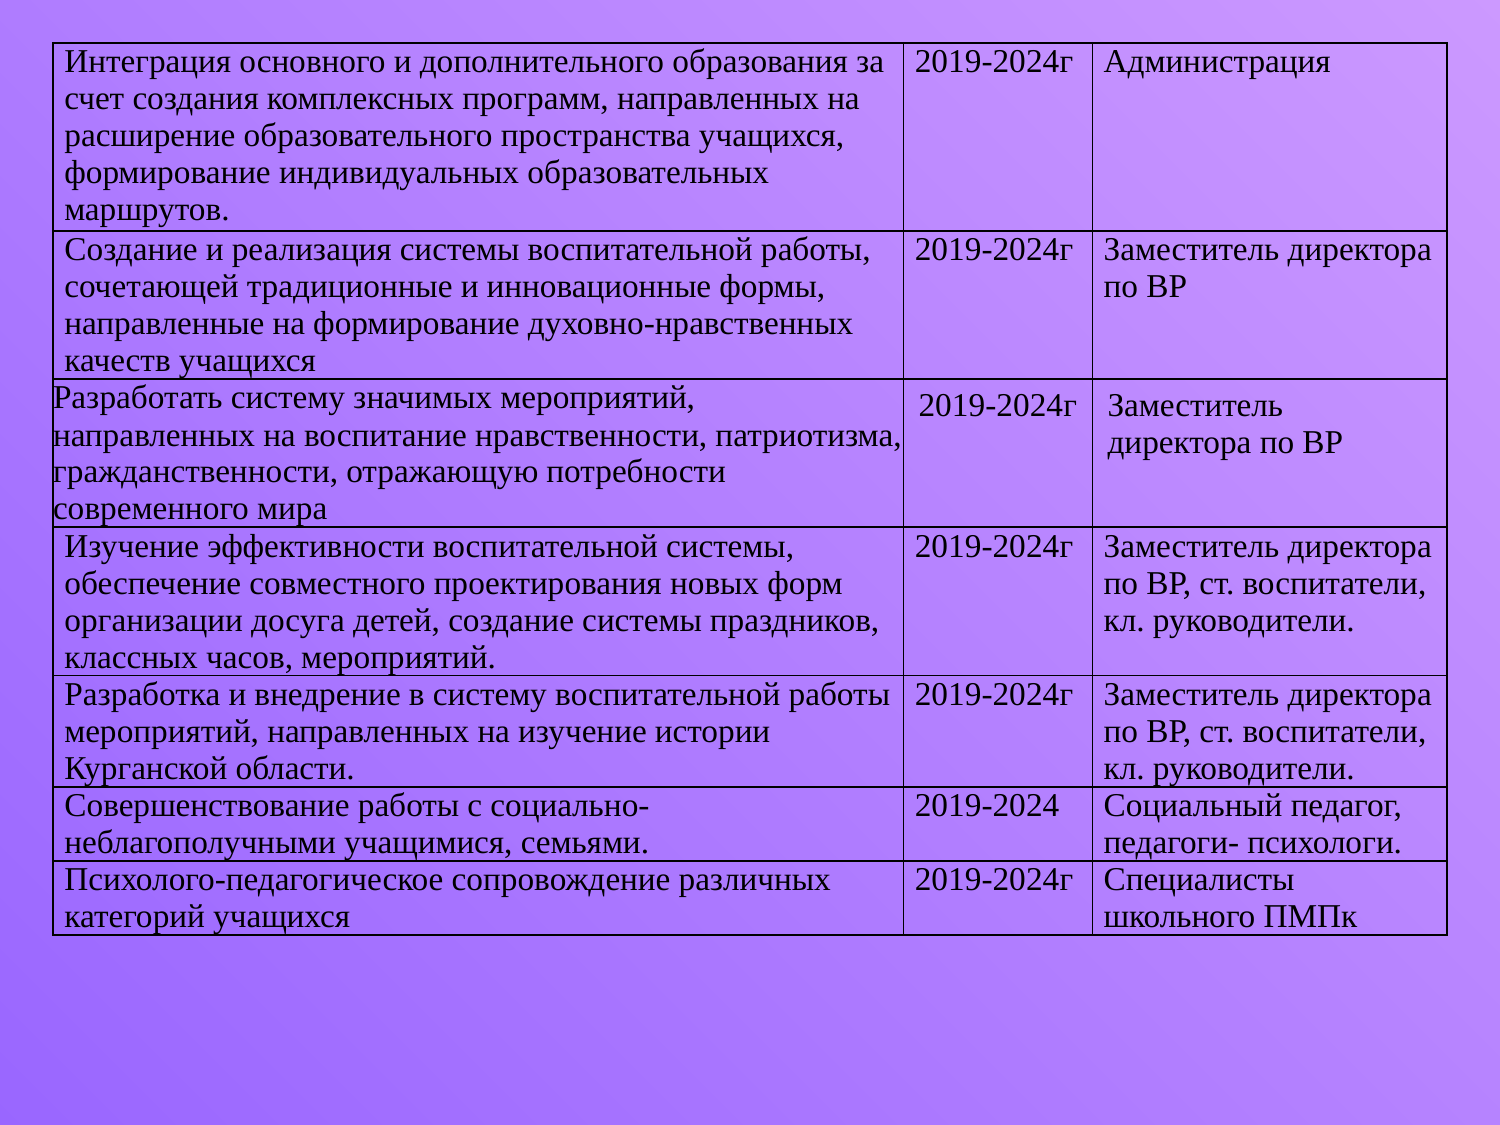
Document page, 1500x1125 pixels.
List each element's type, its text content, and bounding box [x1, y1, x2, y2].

table_cell Заместитель директора по ВР, ст. воспитатели, кл. руководители. [1093, 676, 1446, 786]
table_cell Социальный педагог, педагоги- психологи. [1093, 788, 1446, 860]
table_cell 2019-2024г [904, 232, 1092, 378]
table_cell 2019-2024г [904, 380, 1092, 526]
table_cell Заместитель директора по ВР, ст. воспитатели, кл. руководители. [1093, 528, 1446, 675]
table_header Интеграция основного и дополнительного образования за счет создания комплексных программ, направленных на расширение образовательного пространства учащихся, формирование индивидуальных образовательных маршрутов. [54, 44, 903, 230]
table_cell Создание и реализация системы воспитательной работы, сочетающей традиционные и инновационные формы, направленные на формирование духовно-нравственных качеств учащихся [54, 232, 903, 378]
table_cell 2019-2024г [904, 862, 1092, 934]
table_header Администрация [1093, 44, 1446, 230]
table_cell Заместитель директора по ВР [1093, 232, 1446, 378]
table_cell Заместитель директора по ВР [1093, 380, 1446, 526]
table_cell Разработка и внедрение в систему воспитательной работы мероприятий, направленных на изучение истории Курганской области. [54, 676, 903, 786]
table_header 2019-2024г [904, 44, 1092, 230]
table_cell 2019-2024 [904, 788, 1092, 860]
table_cell 2019-2024г [904, 676, 1092, 786]
table_cell Специалисты школьного ПМПк [1093, 862, 1446, 934]
table_cell 2019-2024г [904, 528, 1092, 675]
table_cell Изучение эффективности воспитательной системы, обеспечение совместного проектирования новых форм организации досуга детей, создание системы праздников, классных часов, мероприятий. [54, 528, 903, 675]
table_cell Совершенствование работы с социально-неблагополучными учащимися, семьями. [54, 788, 903, 860]
table_cell Разработать систему значимых мероприятий, направленных на воспитание нравственности, патриотизма, гражданственности, отражающую потребности современного мира [54, 380, 903, 526]
table_cell Психолого-педагогическое сопровождение различных категорий учащихся [54, 862, 903, 934]
